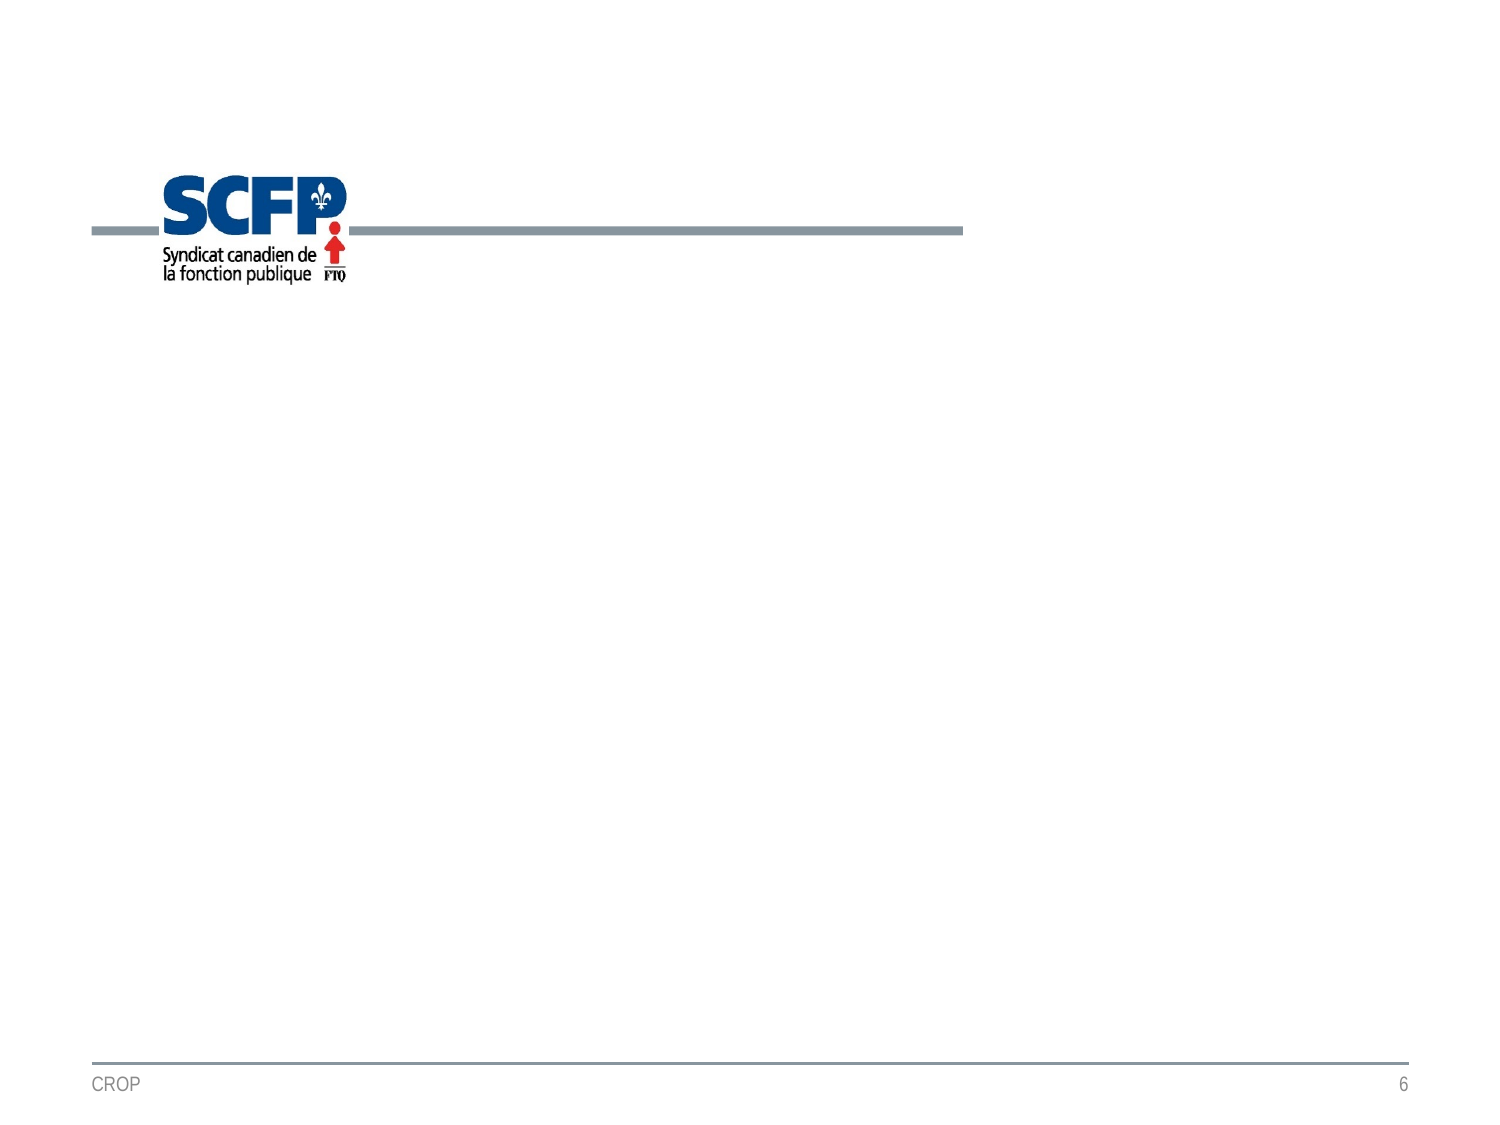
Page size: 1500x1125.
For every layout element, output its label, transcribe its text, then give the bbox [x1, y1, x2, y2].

footer CROP [91, 1063, 512, 1103]
picture [159, 172, 349, 286]
slide_number 6 [982, 1063, 1409, 1103]
